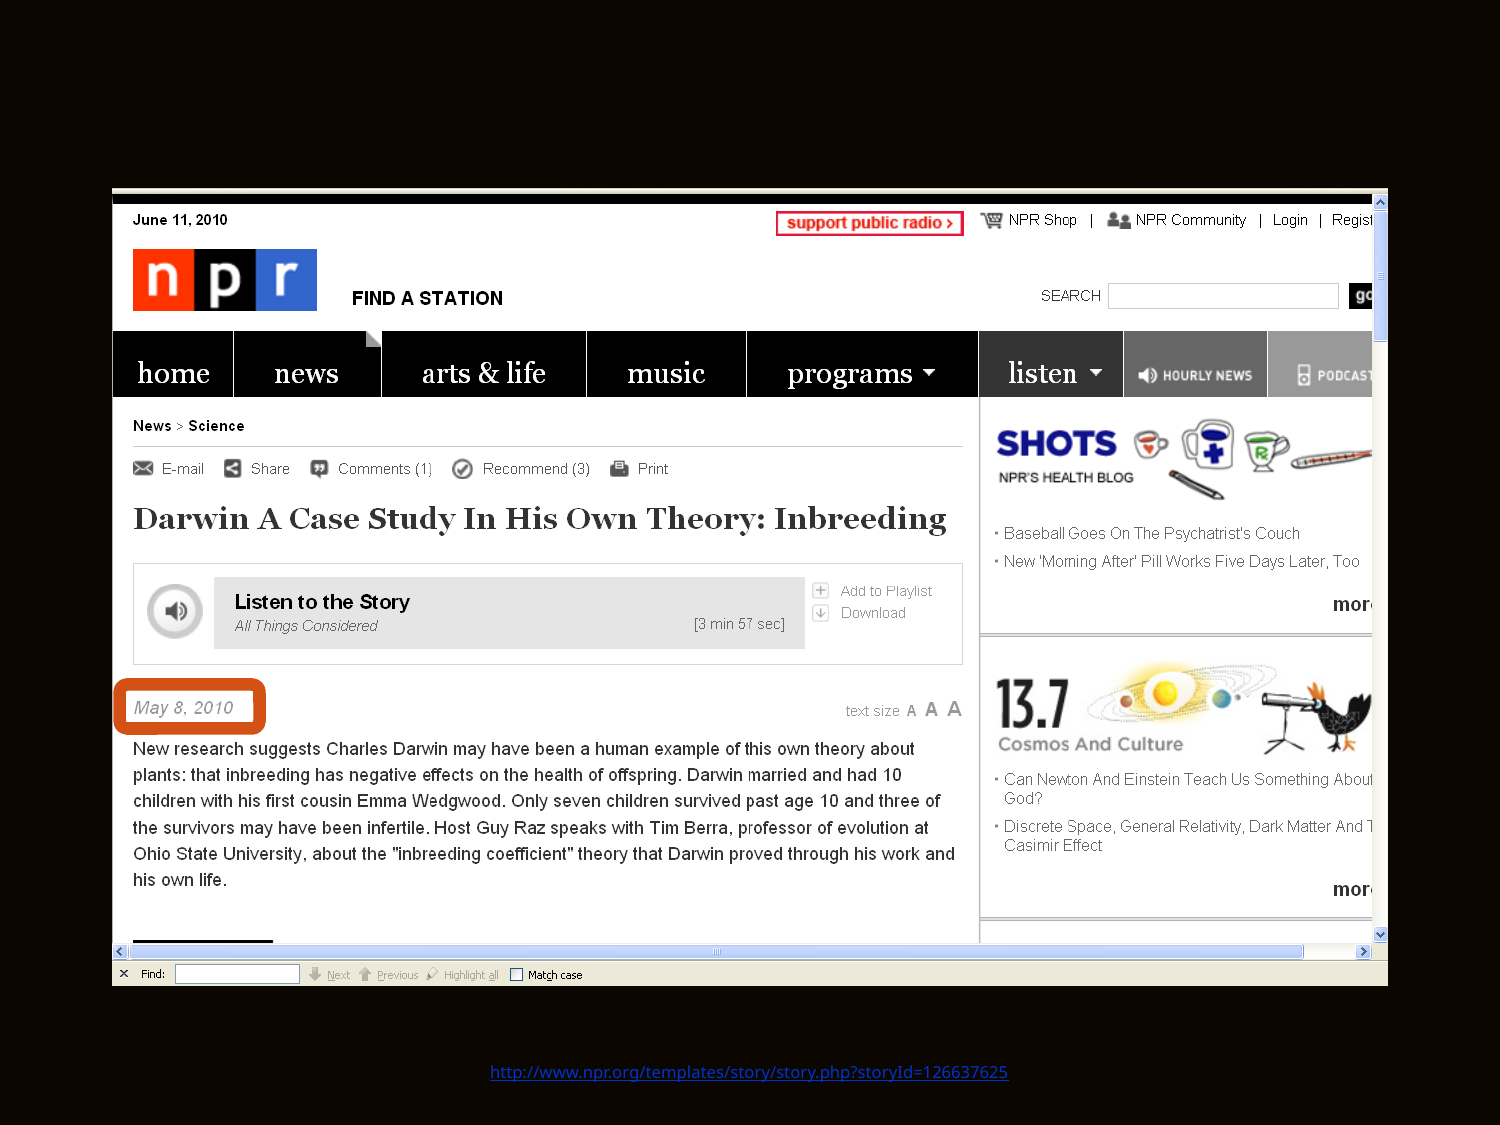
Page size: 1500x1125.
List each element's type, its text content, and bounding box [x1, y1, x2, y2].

text_box http://www.npr.org/templates/story/story.php?storyId=126637625 [475, 1042, 1025, 1092]
picture [112, 187, 1388, 986]
